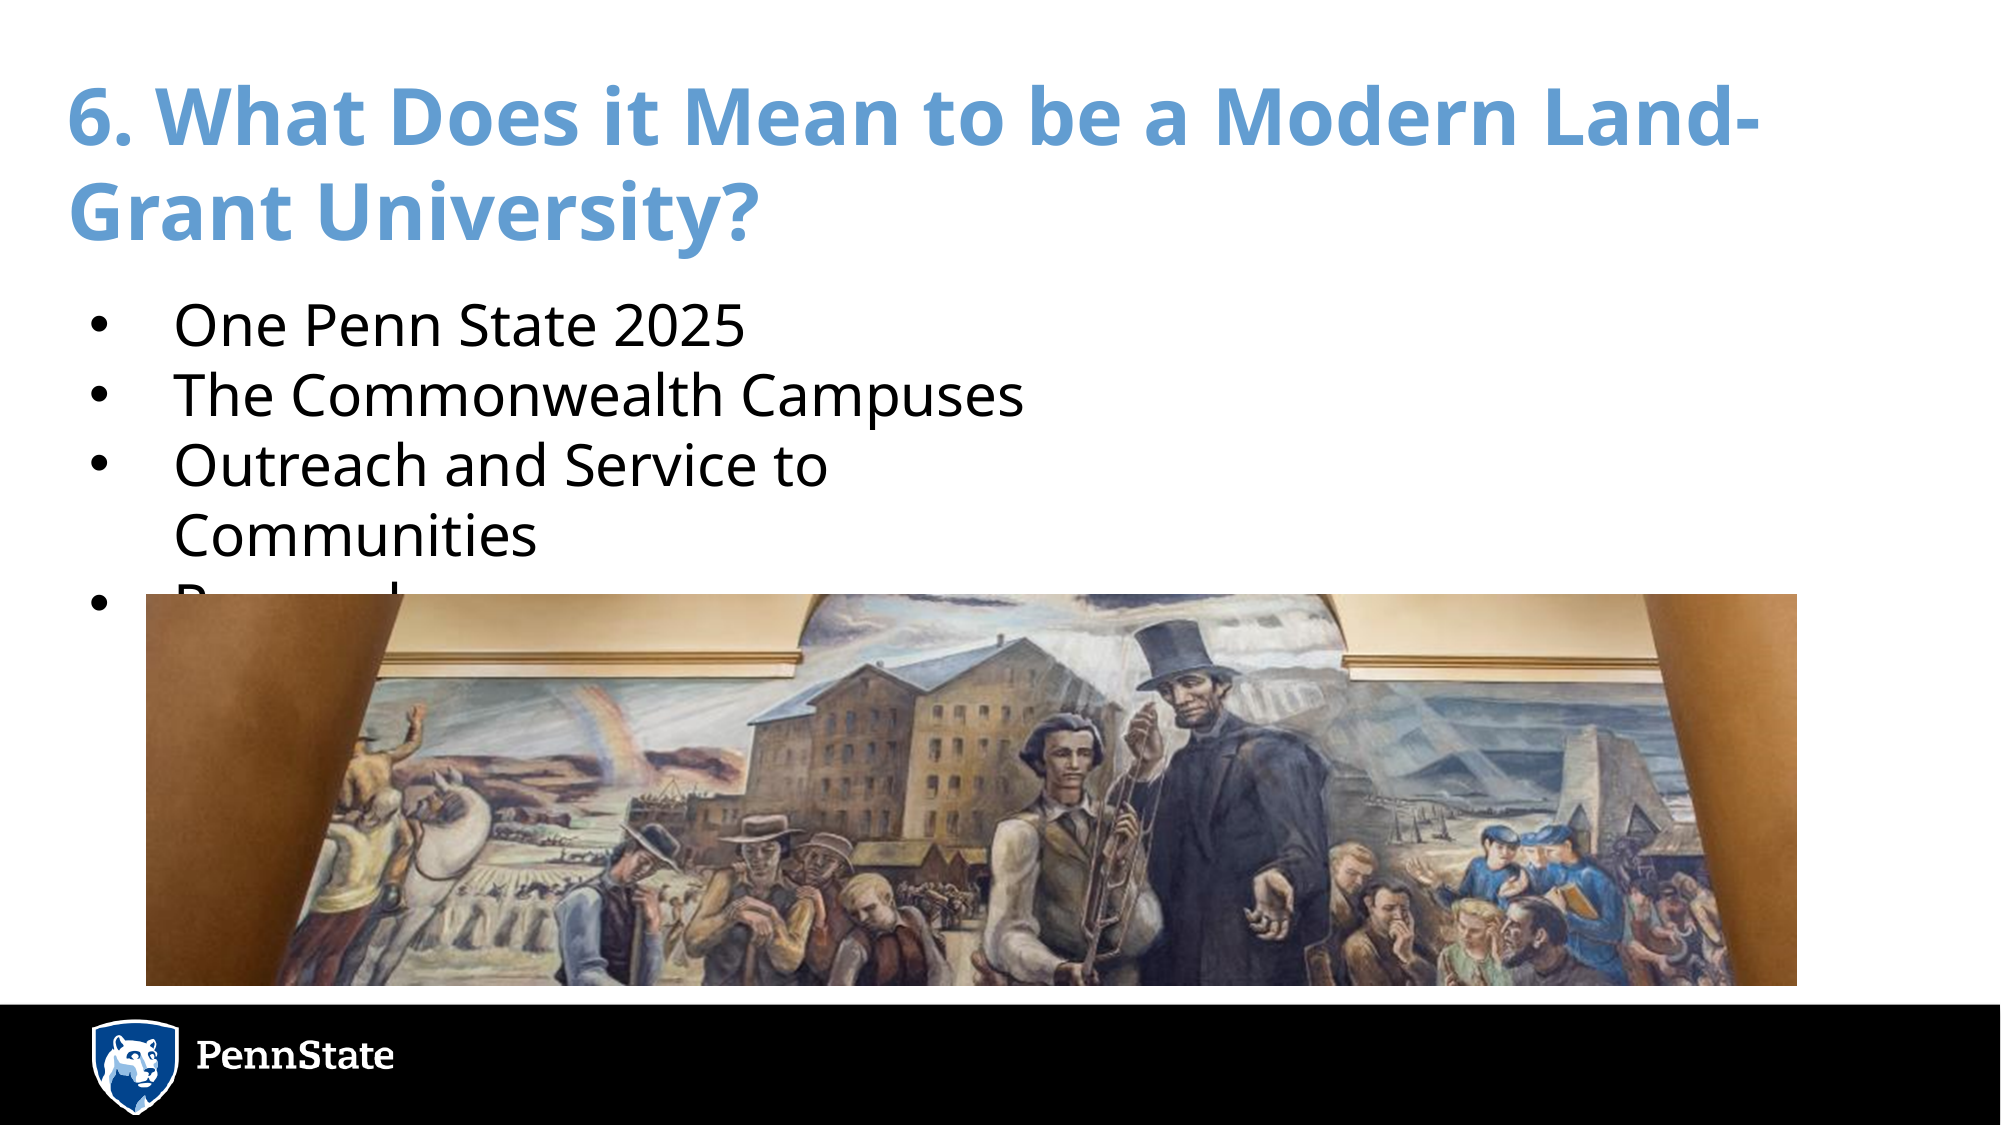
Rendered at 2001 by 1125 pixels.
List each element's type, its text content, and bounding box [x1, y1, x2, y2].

picture [91, 1018, 394, 1115]
text_box One Penn State 2025 The Commonwealth Campuses Outreach and Service to Communities Research [74, 280, 1168, 856]
title 6. What Does it Mean to be a Modern Land-Grant University? [52, 67, 1941, 256]
picture [145, 594, 1797, 987]
